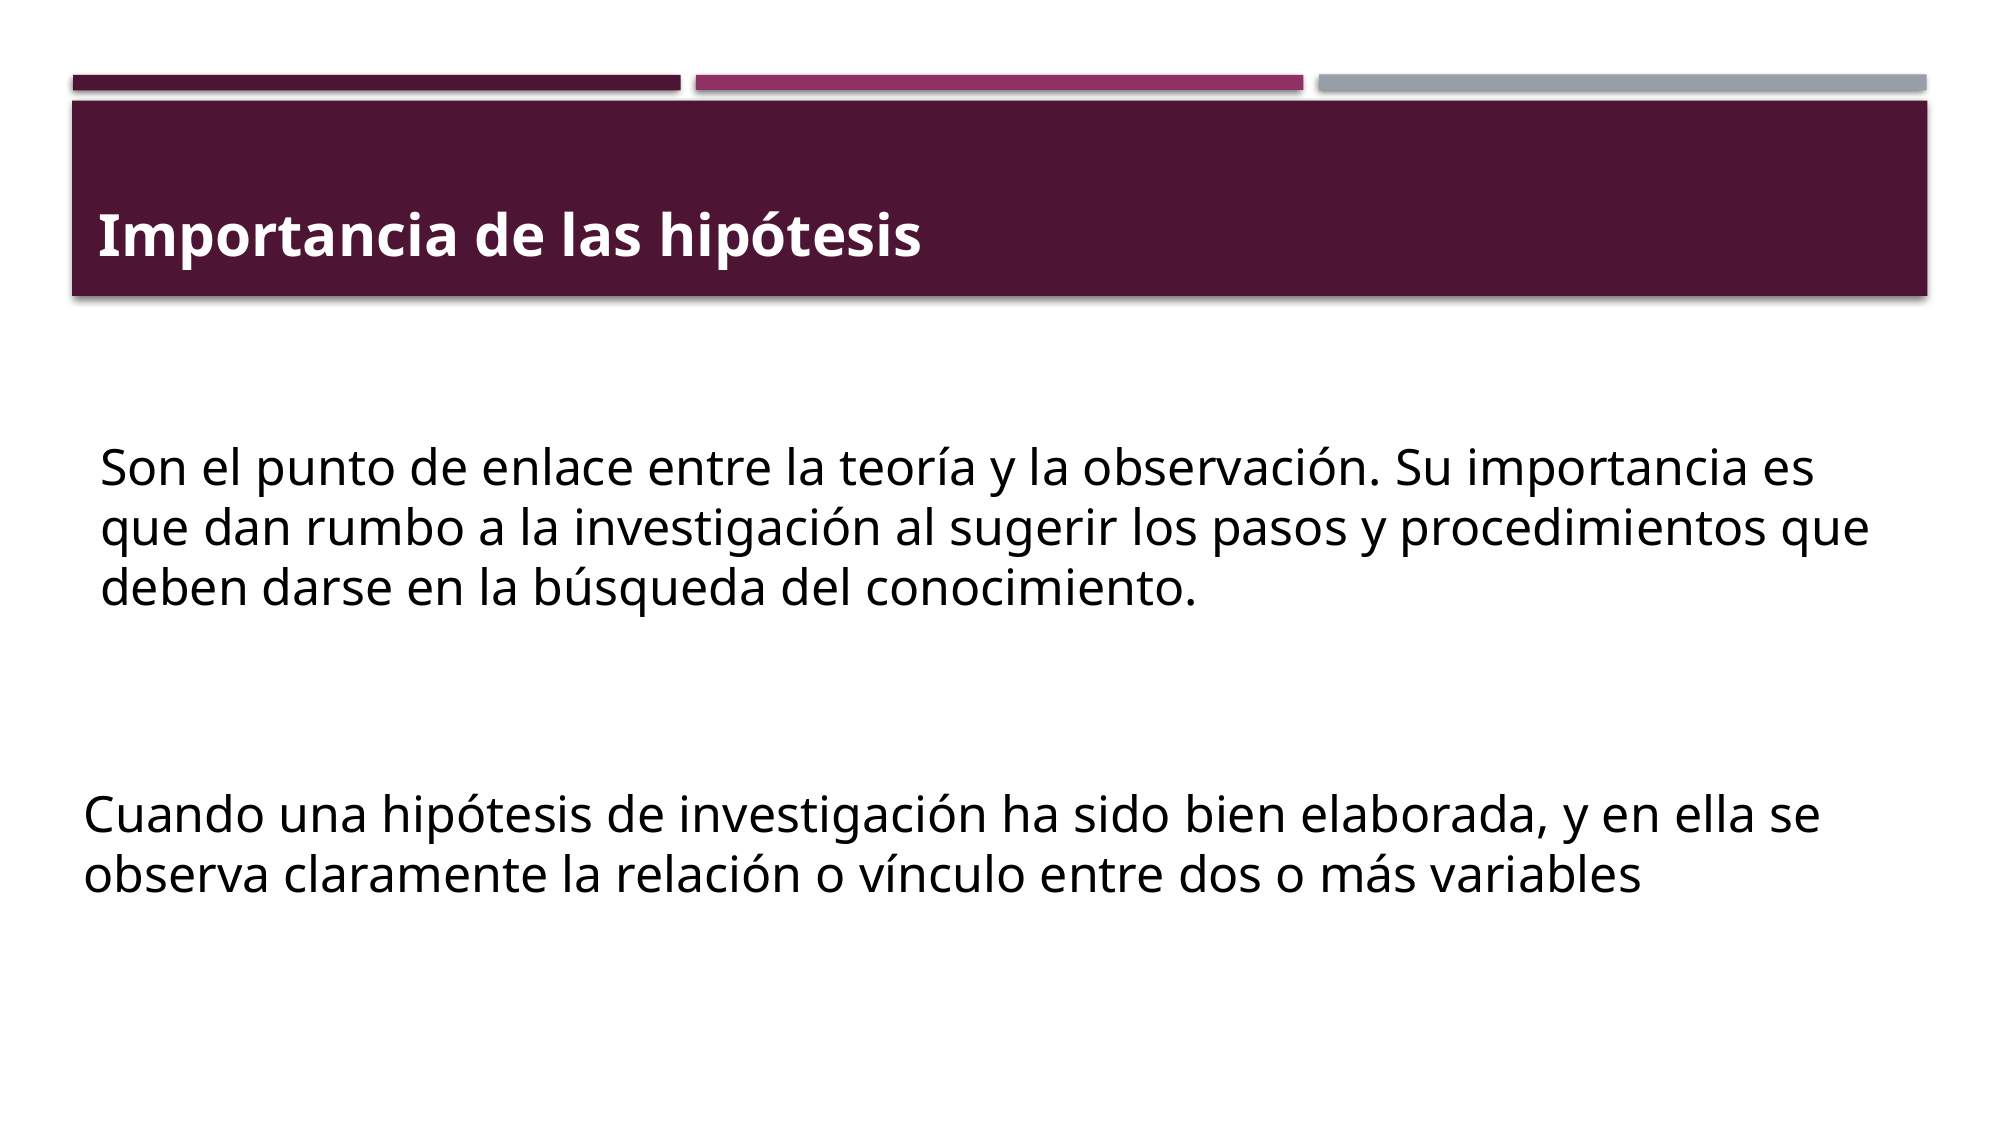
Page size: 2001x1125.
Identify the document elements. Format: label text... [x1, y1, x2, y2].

text_box Son el punto de enlace entre la teoría y la observación. Su importancia es que dan rumbo a la investigación al sugerir los pasos y procedimientos que deben darse en la búsqueda del conocimiento. [85, 427, 1912, 623]
text_box Importancia de las hipótesis [83, 191, 938, 276]
text_box Cuando una hipótesis de investigación ha sido bien elaborada, y en ella se observa claramente la relación o vínculo entre dos o más variables [68, 775, 1843, 911]
